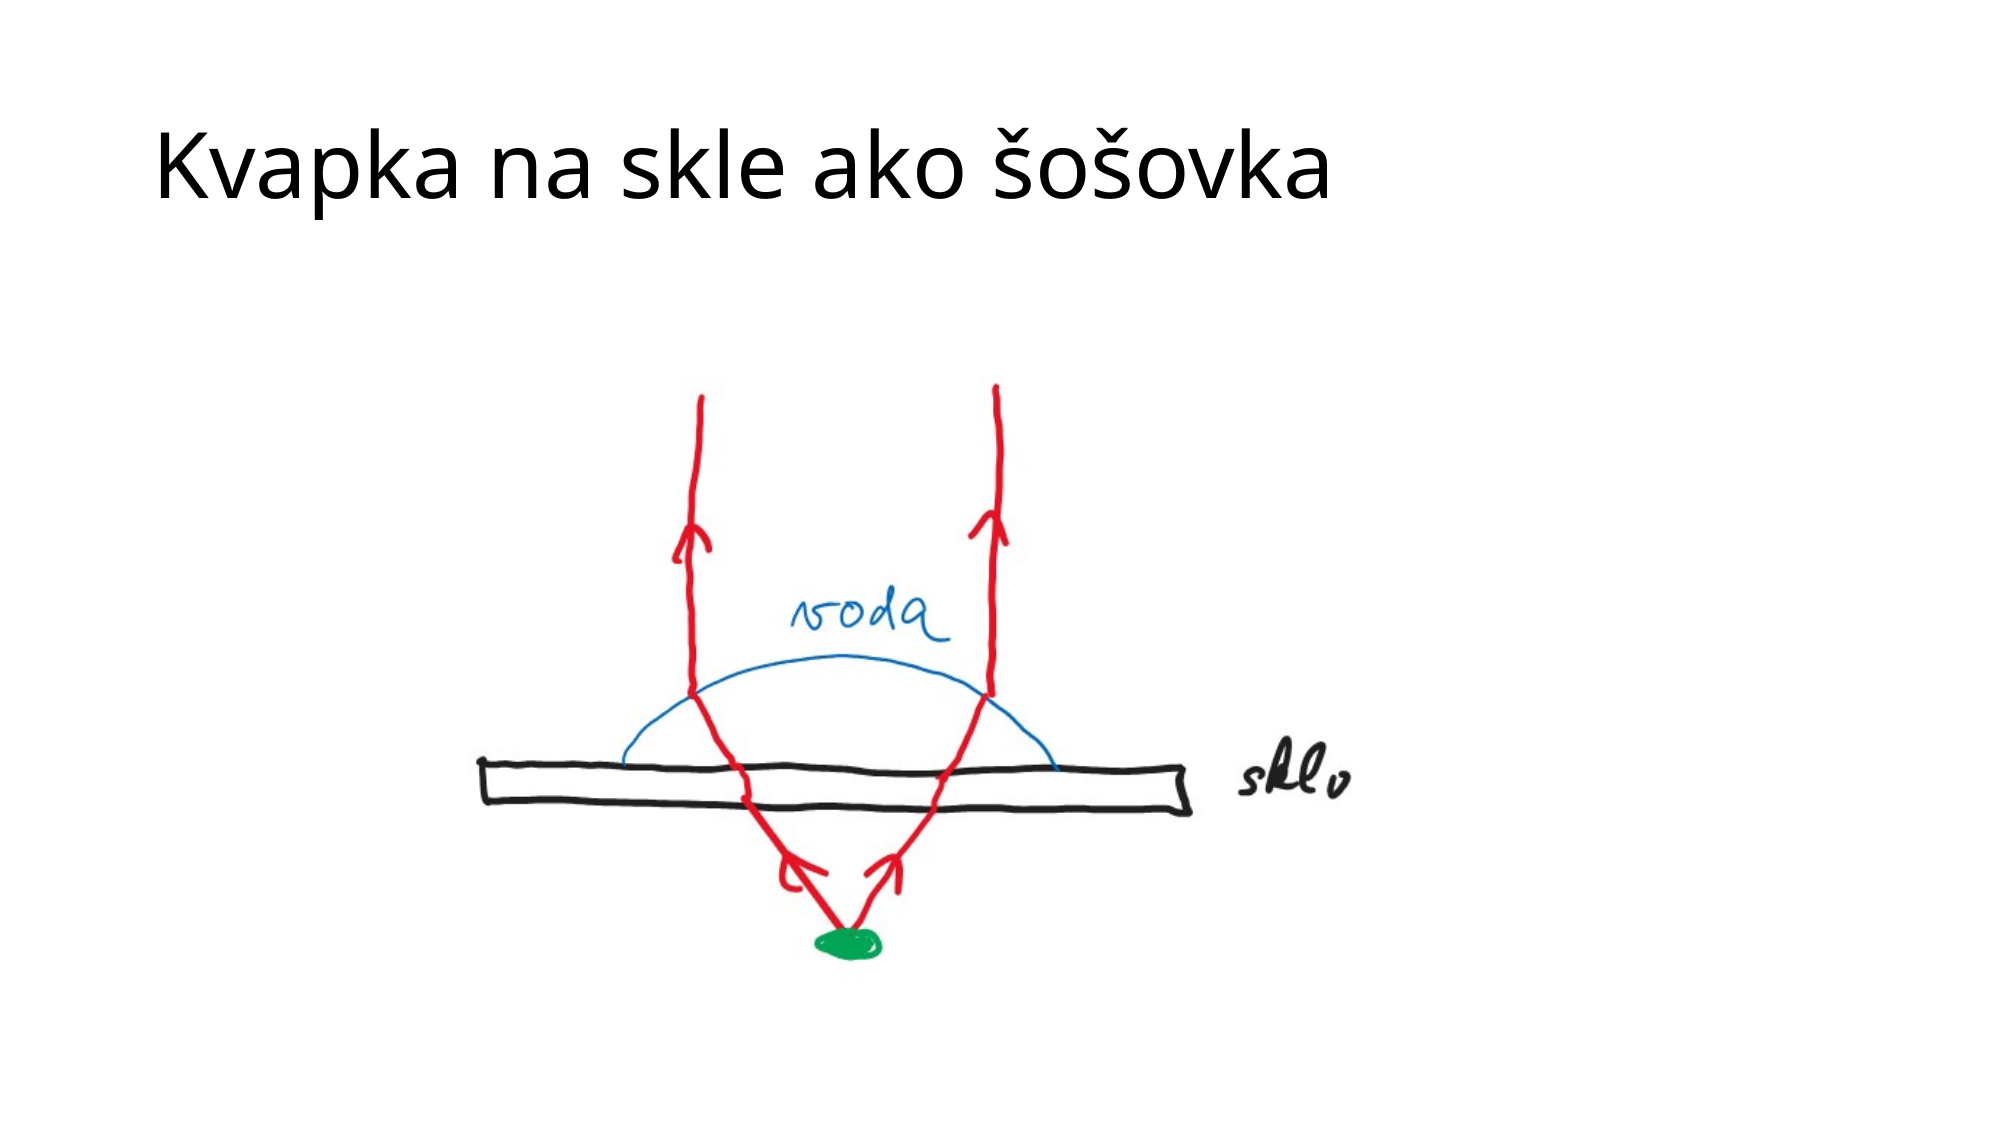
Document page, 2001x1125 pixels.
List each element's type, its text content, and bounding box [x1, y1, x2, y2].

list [328, 238, 1496, 1107]
title Kvapka na skle ako šošovka [137, 59, 1863, 278]
